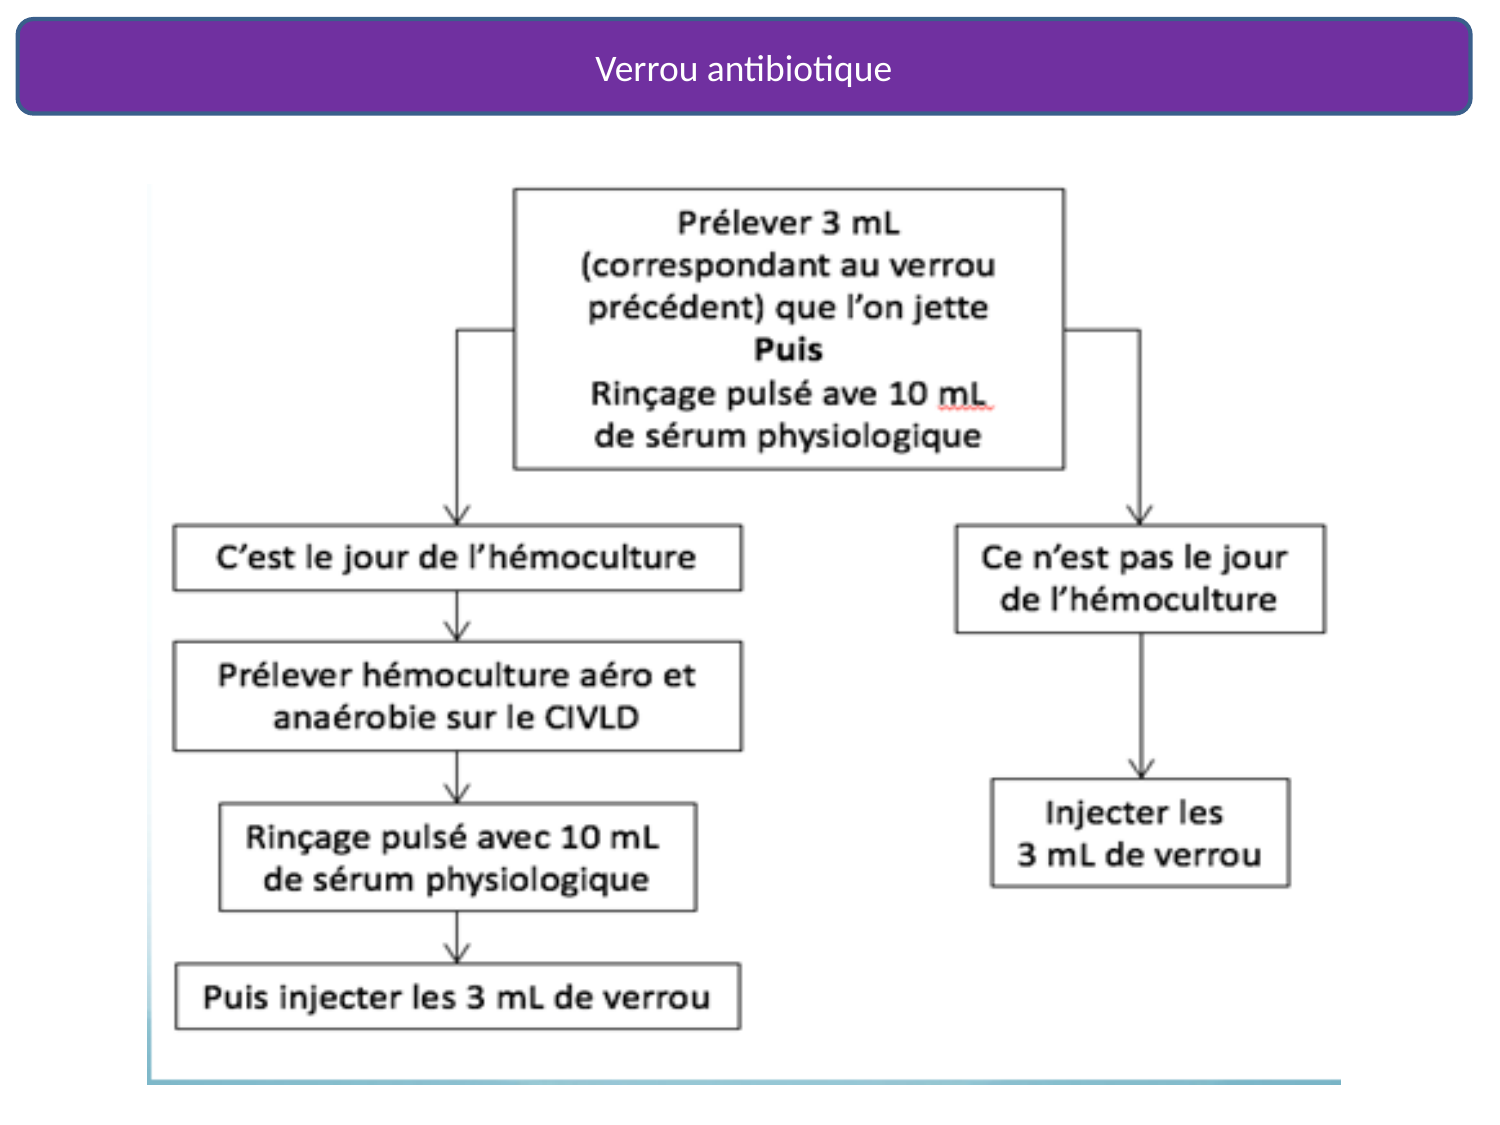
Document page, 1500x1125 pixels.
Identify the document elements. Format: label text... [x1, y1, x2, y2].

picture [147, 184, 1341, 1085]
text_box Verrou antibiotique [15, 16, 1473, 116]
